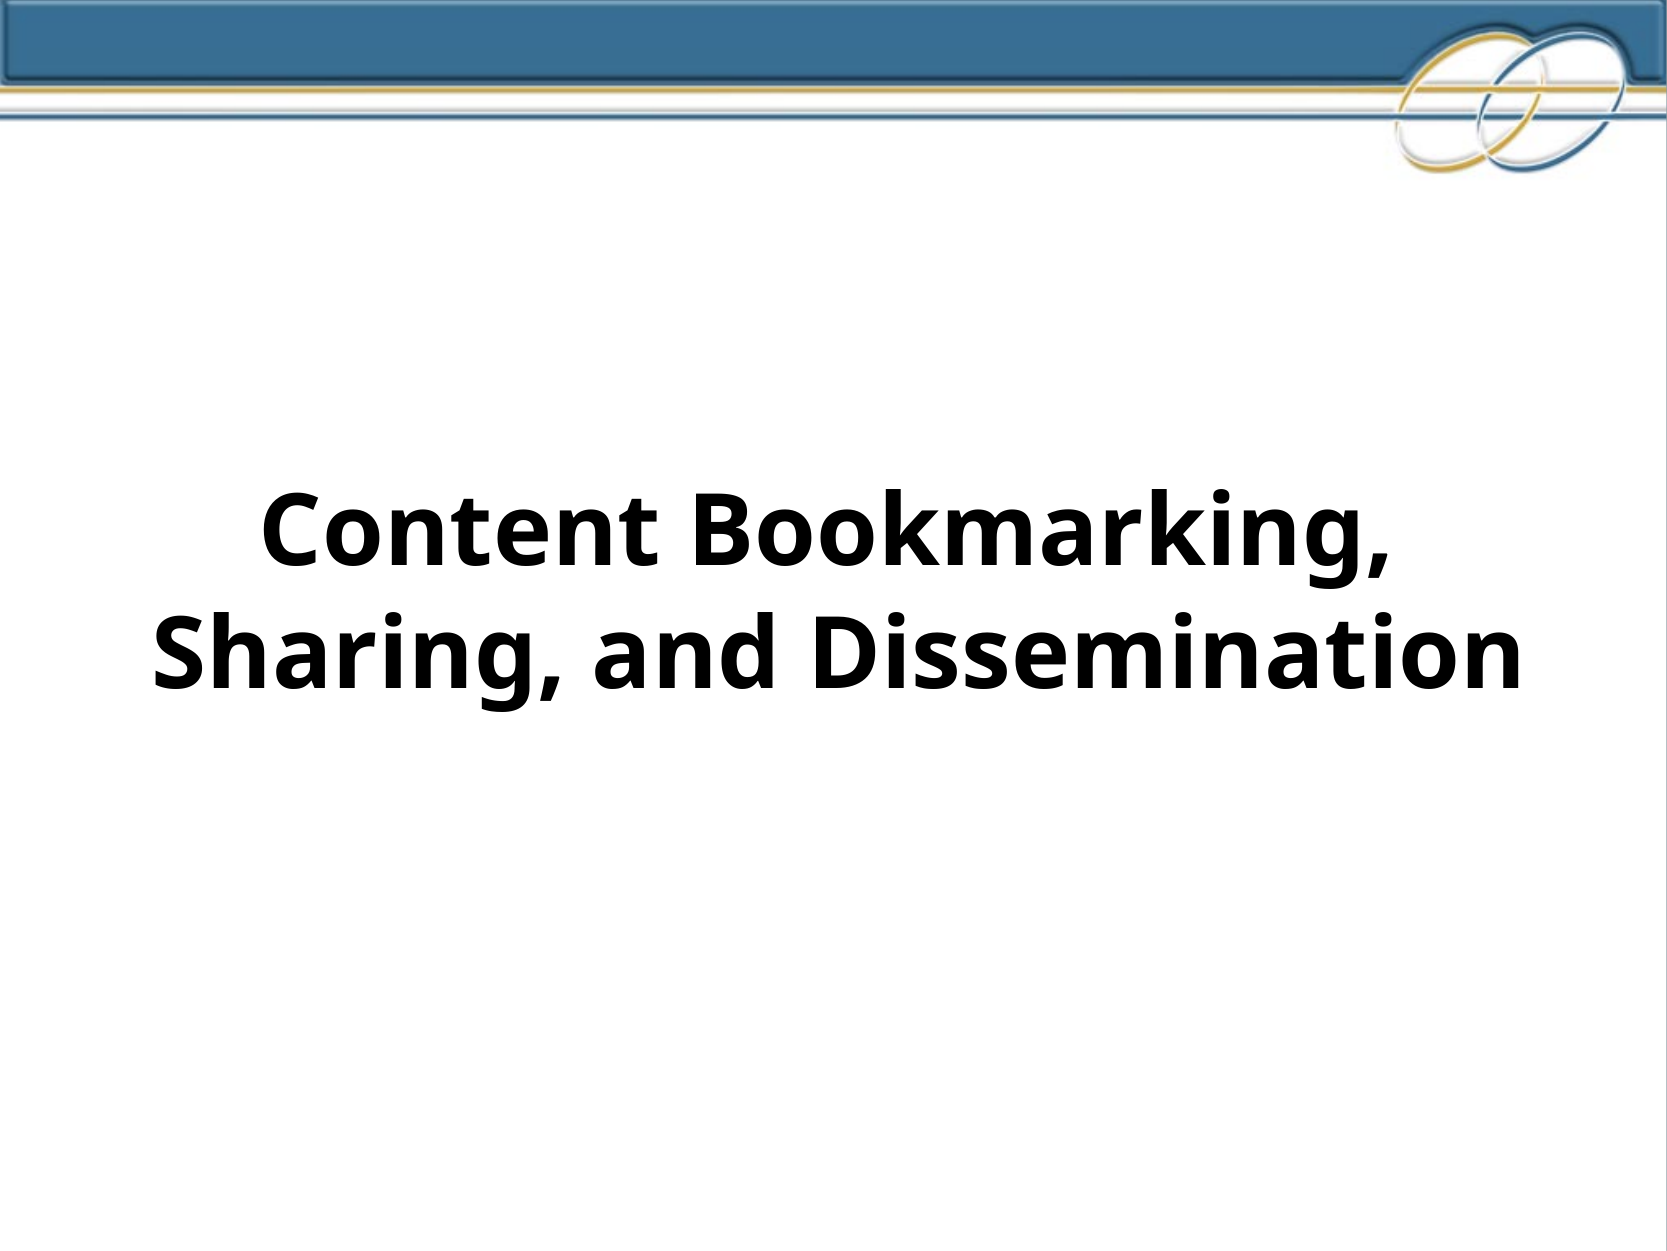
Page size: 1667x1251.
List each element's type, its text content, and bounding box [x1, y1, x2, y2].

title Content Bookmarking, Sharing, and Dissemination [131, 463, 1549, 713]
picture [0, 0, 1667, 1251]
